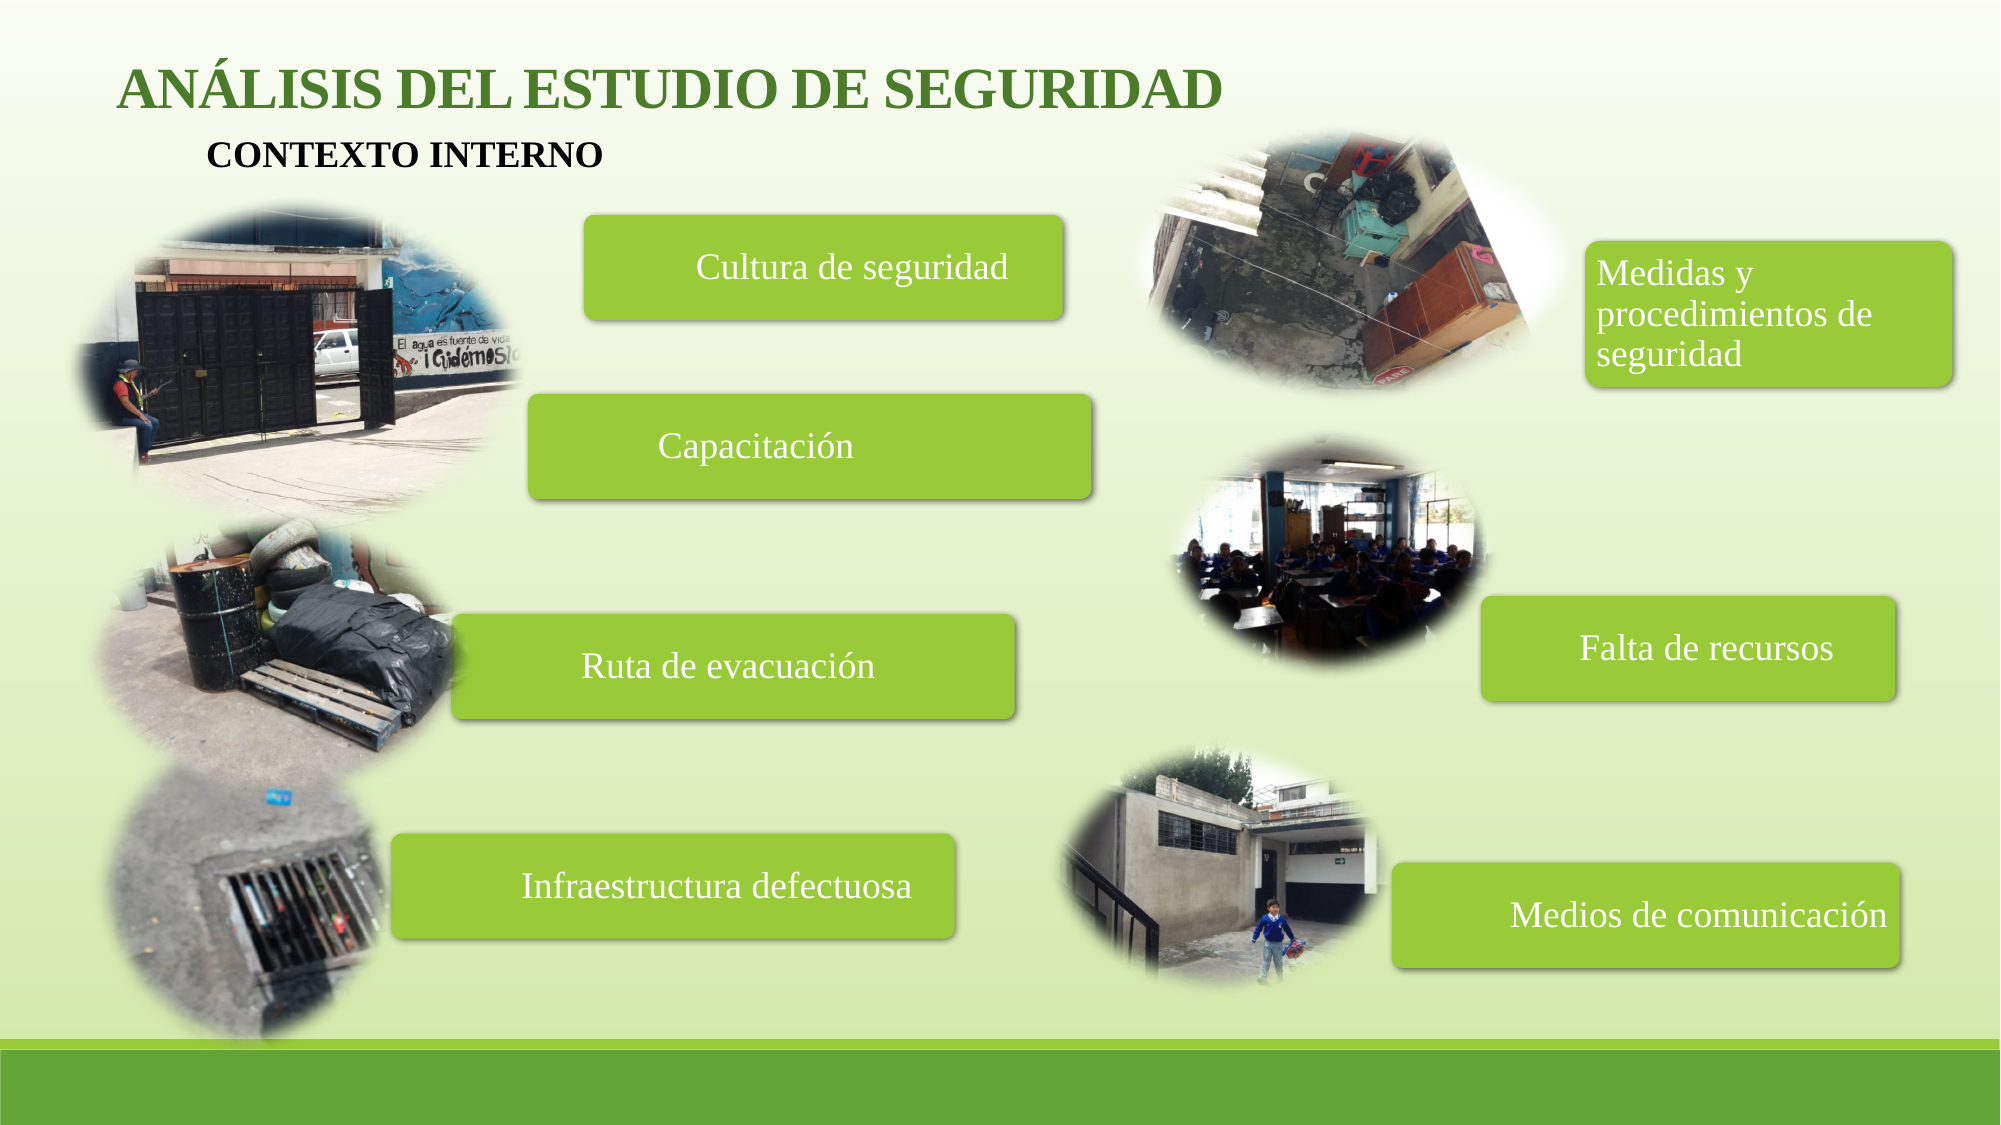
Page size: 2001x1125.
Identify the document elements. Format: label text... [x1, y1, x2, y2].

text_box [1594, 240, 1953, 388]
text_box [1480, 595, 1896, 702]
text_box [538, 393, 1092, 500]
picture [1157, 424, 1502, 683]
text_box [583, 214, 1064, 321]
text_box ANÁLISIS DEL ESTUDIO DE SEGURIDAD [101, 8, 1646, 129]
picture [1045, 735, 1401, 1002]
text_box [1408, 862, 1901, 969]
picture [1118, 121, 1586, 406]
picture [61, 193, 529, 1059]
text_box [487, 613, 1016, 720]
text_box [414, 833, 956, 940]
text_box CONTEXTO INTERNO [191, 122, 992, 182]
